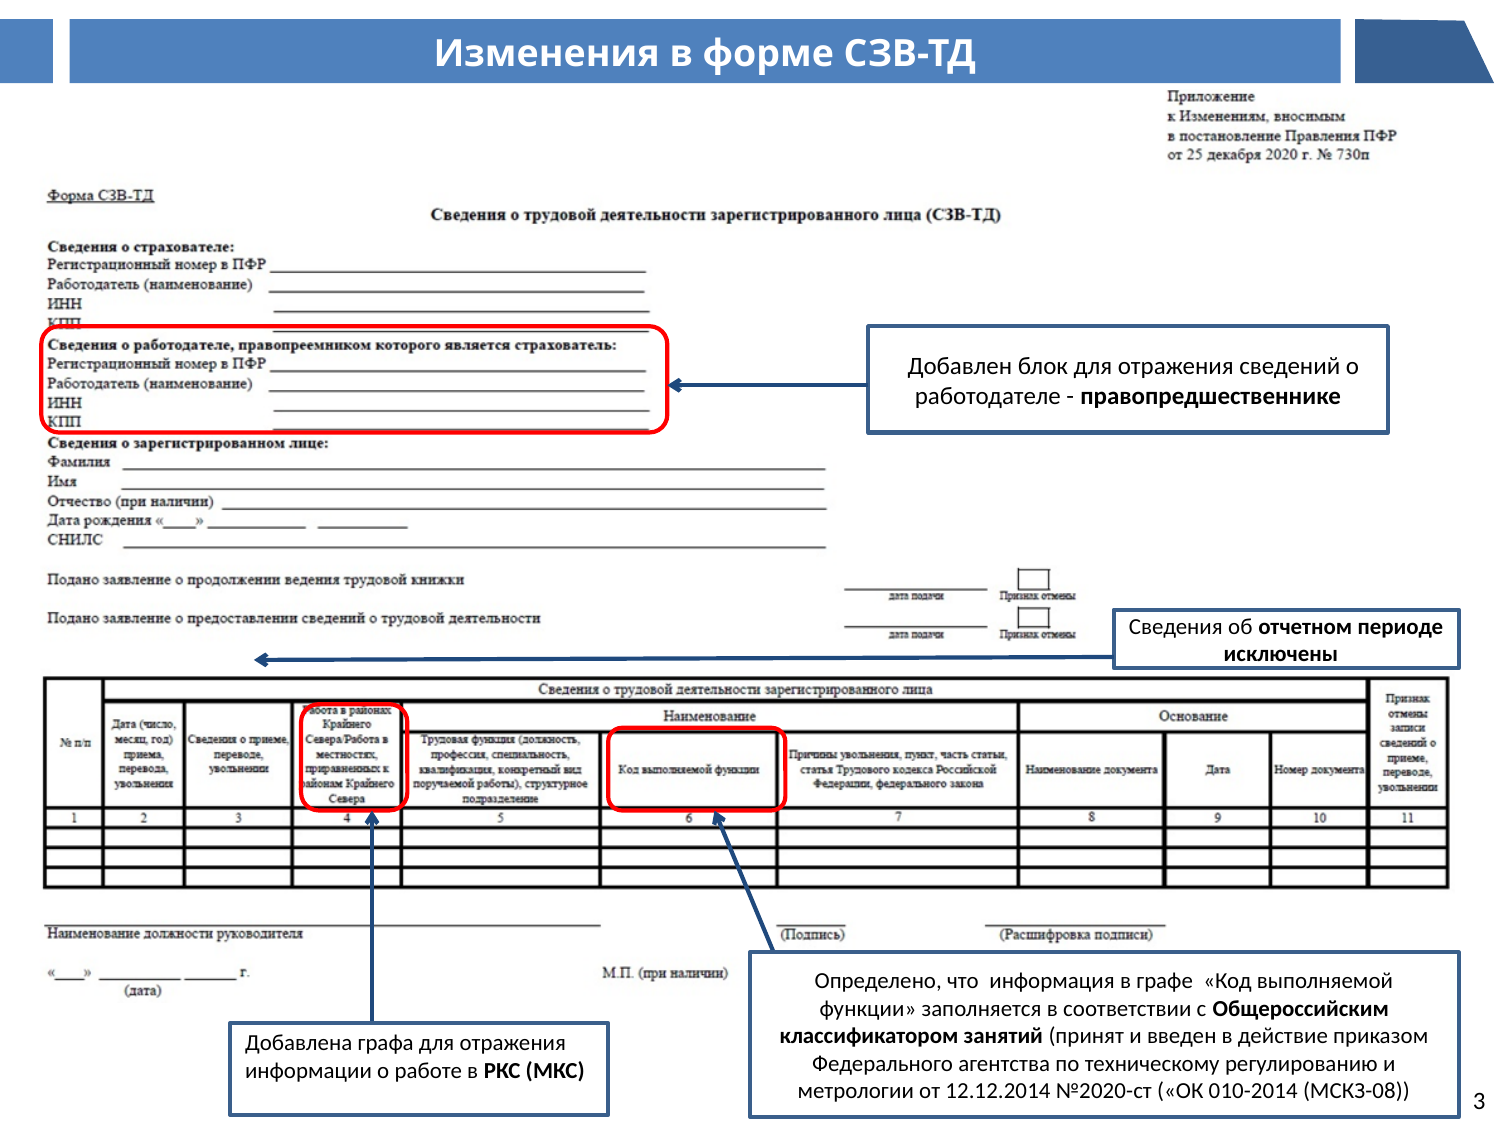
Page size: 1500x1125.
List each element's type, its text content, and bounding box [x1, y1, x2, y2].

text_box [714, 810, 774, 953]
picture [32, 89, 1456, 1004]
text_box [253, 656, 1114, 661]
text_box [1355, 19, 1495, 84]
text_box Определено, что информация в графе «Код выполняемой функции» заполняется в соответствии с Общероссийским классификатором занятий (принят и введен в действие приказом Федерального агентства по техническому регулированию и метрологии от 12.12.2014 №2020-ст («ОК 010-2014 (МСКЗ-08)) [748, 1003, 1461, 1119]
text_box [0, 19, 53, 84]
text_box Добавлена графа для отражения информации о работе в РКС (МКС) [228, 1021, 610, 1117]
slide_number 3 [1452, 1069, 1500, 1125]
text_box Изменения в форме СЗВ-ТД [69, 19, 1341, 84]
